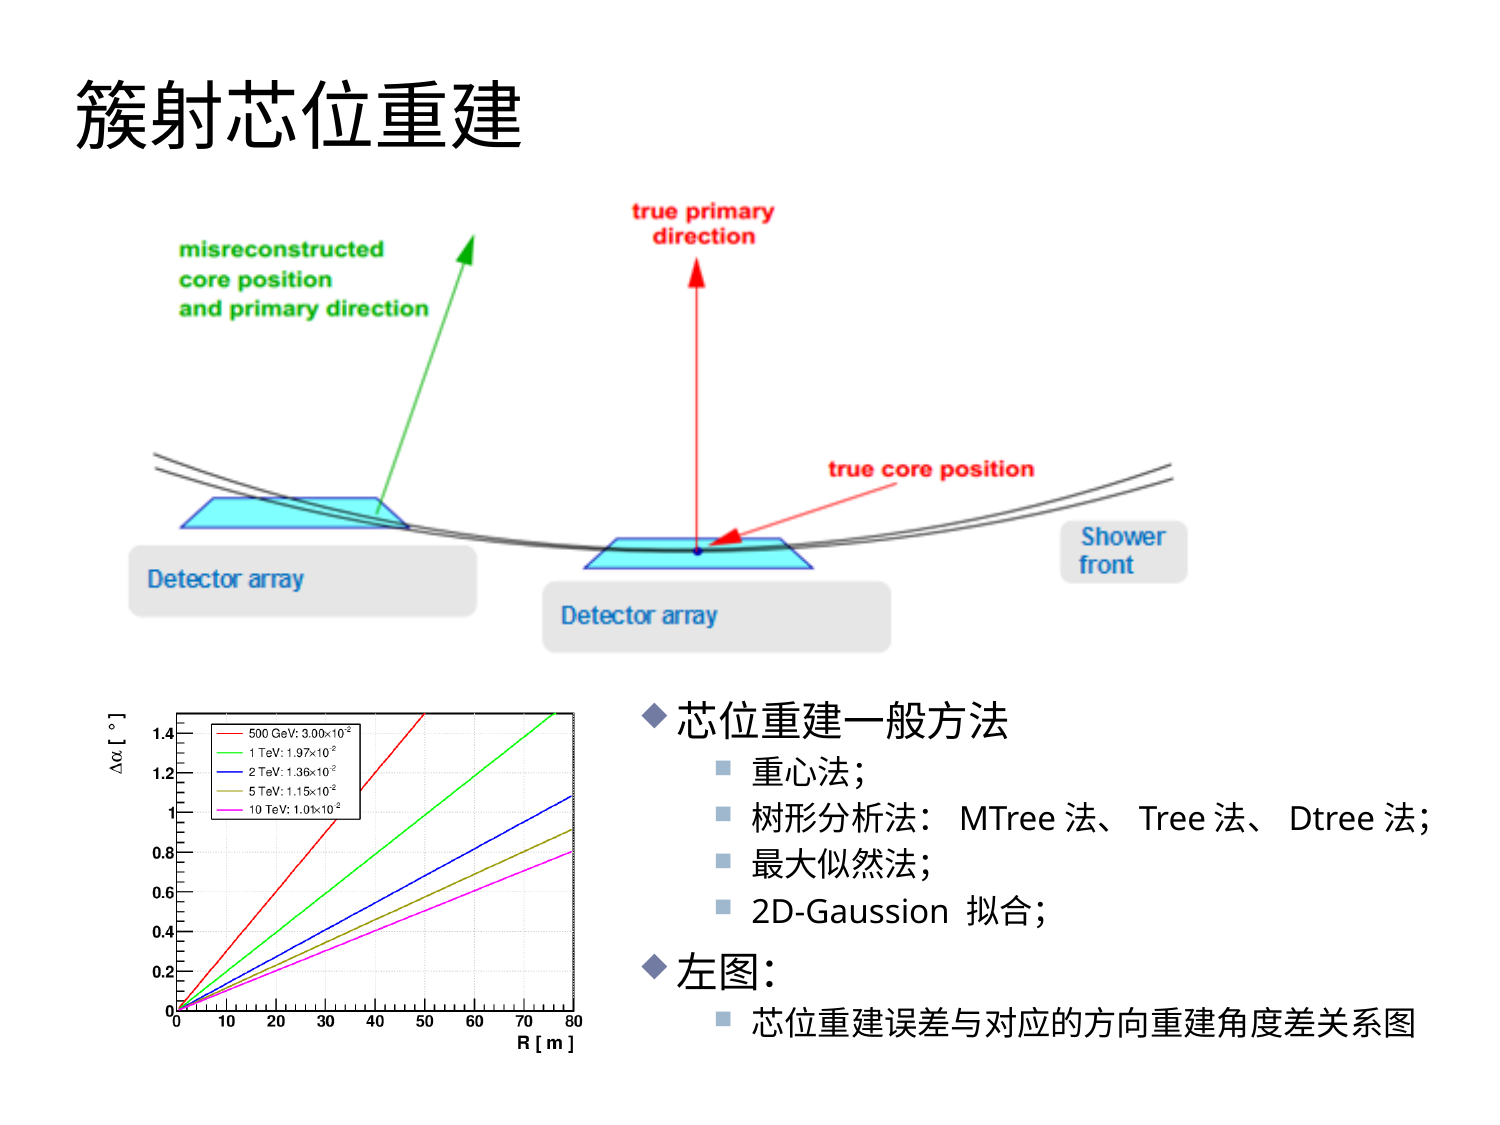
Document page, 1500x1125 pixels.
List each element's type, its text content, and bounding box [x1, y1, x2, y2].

title 簇射芯位重建 [59, 35, 1432, 203]
picture [102, 176, 1275, 1065]
list 芯位重建一般方法 重心法； 树形分析法：MTree法、Tree法、Dtree法； 最大似然法； 2D-Gaussion 拟合； 左图： 芯位重建误差与对应的方向重建角度差关系图 [623, 692, 1468, 1066]
